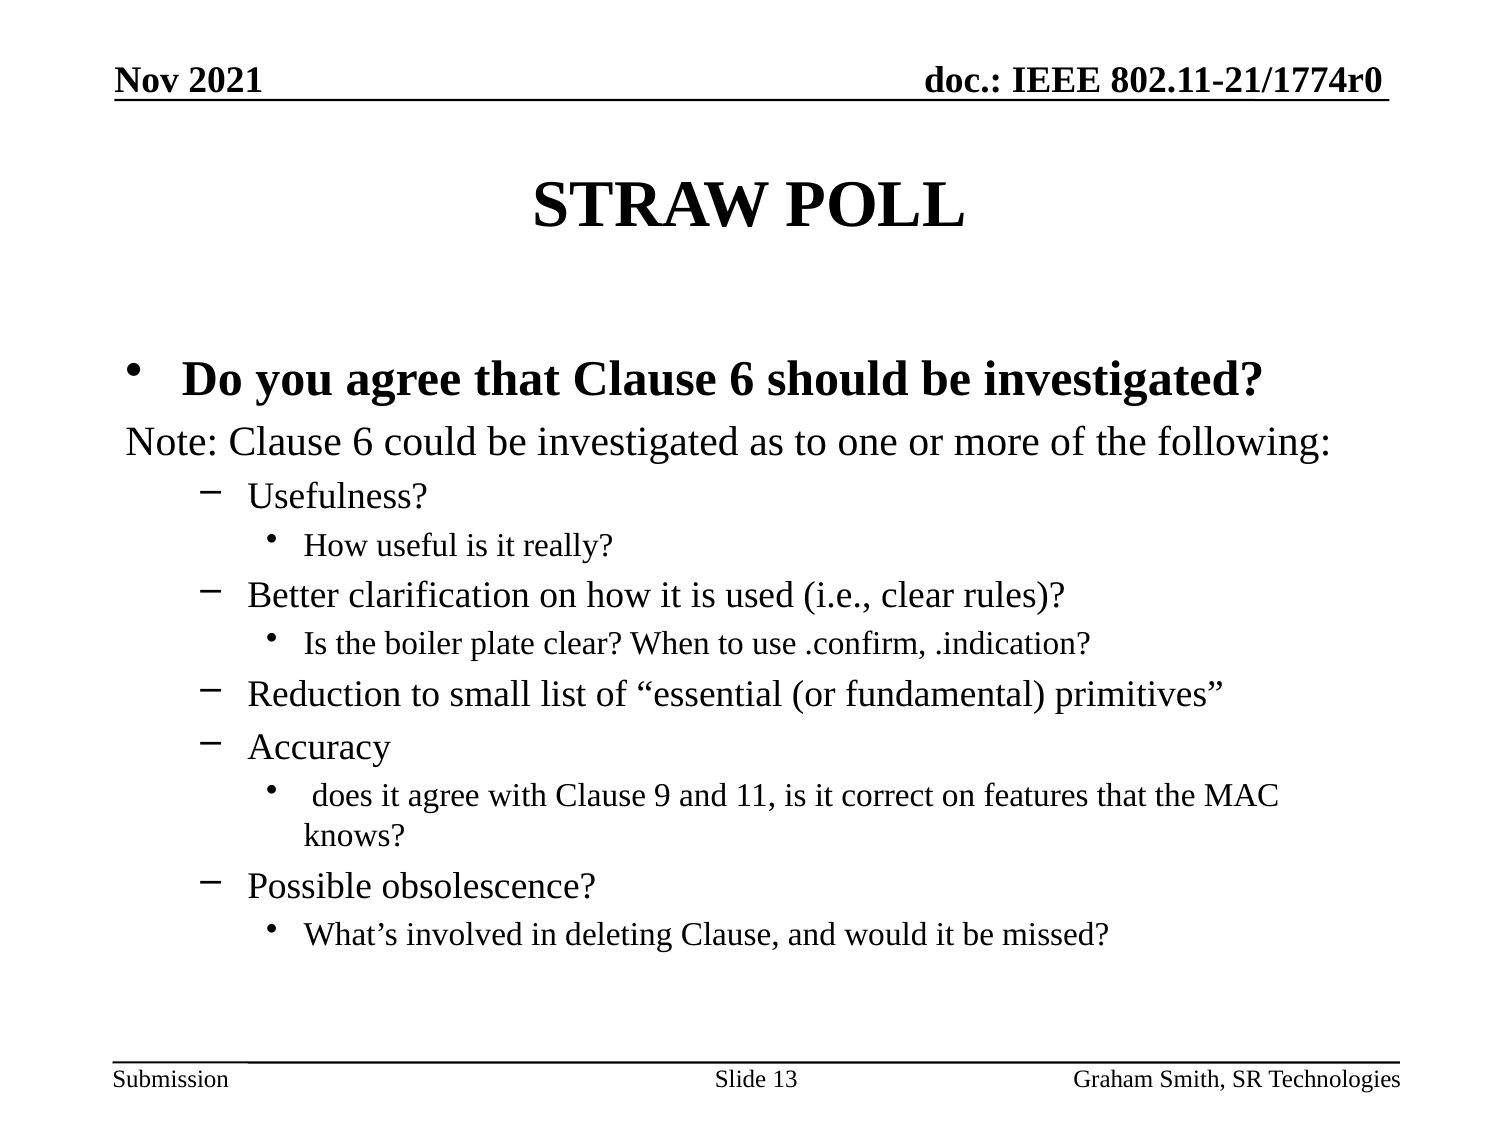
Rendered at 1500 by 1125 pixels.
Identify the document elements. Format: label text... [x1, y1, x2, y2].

slide_number Slide 13 [712, 1061, 800, 1093]
title STRAW POLL [112, 112, 1388, 288]
footer Graham Smith, SR Technologies [1069, 1061, 1402, 1093]
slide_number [114, 54, 265, 101]
list Do you agree that Clause 6 should be investigated? Note: Clause 6 could be investigated as to one or more of the following: Usefulness? How useful is it really? Better clarification on how it is used (i.e., clear rules)? Is the boiler plate clear? When to use .confirm, .indication? Reduction to small list of “essential (or fundamental) primitives” Accuracy does it agree with Clause 9 and 11, is it correct on features that the MAC knows? Possible obsolescence? What’s involved in deleting Clause, and would it be missed? [110, 337, 1386, 1013]
